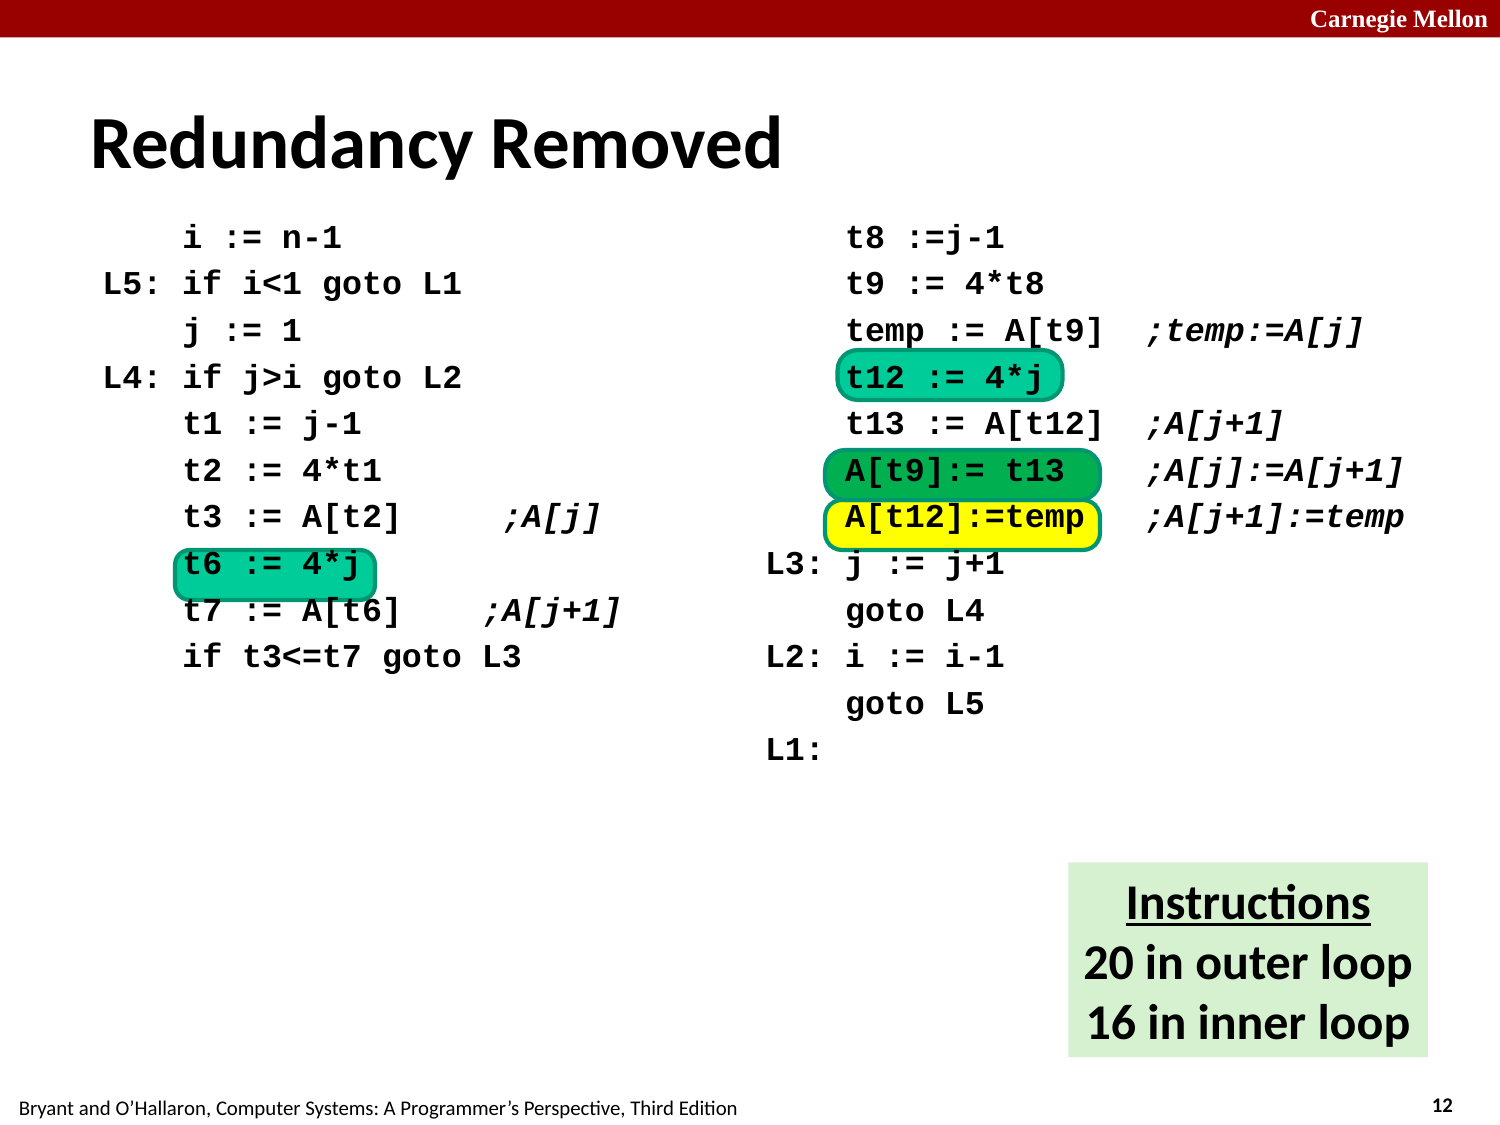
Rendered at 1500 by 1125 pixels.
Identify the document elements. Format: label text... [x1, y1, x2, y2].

list i := n-1 L5: if i<1 goto L1 j := 1 L4: if j>i goto L2 t1 := j-1 t2 := 4*t1 t3 := A[t2] ;A[j] t6 := 4*j t7 := A[t6] ;A[j+1] if t3<=t7 goto L3 [86, 207, 749, 1026]
text_box Instructions 20 in outer loop 16 in inner loop [1068, 862, 1428, 1058]
title Redundancy Removed [74, 44, 1426, 233]
list t8 :=j-1 t9 := 4*t8 temp := A[t9] ;temp:=A[j] t12 := 4*j t13 := A[t12] ;A[j+1] A[t9]:= t13 ;A[j]:=A[j+1] A[t12]:=temp ;A[j+1]:=temp L3: j := j+1 goto L4 L2: i := i-1 goto L5 L1: [749, 207, 1438, 1026]
